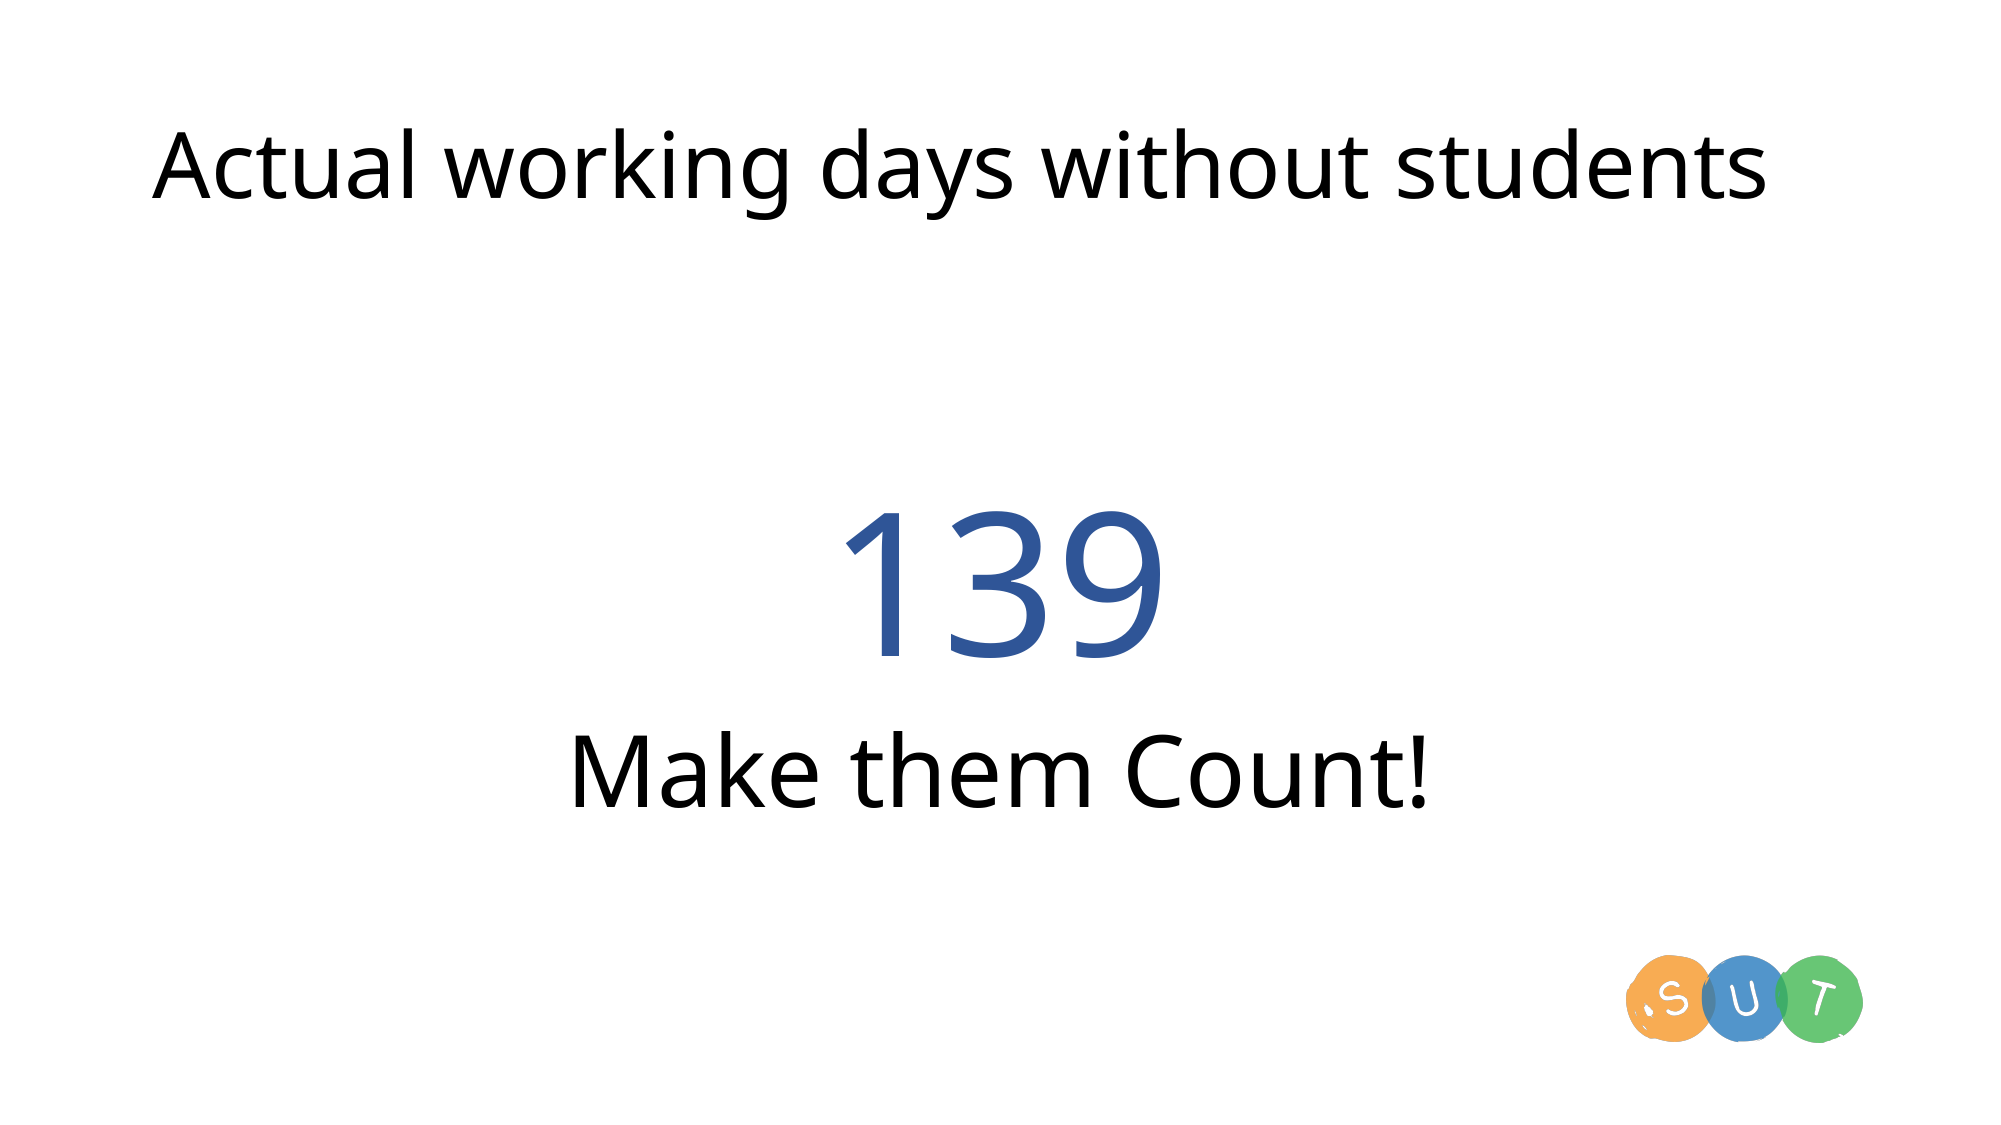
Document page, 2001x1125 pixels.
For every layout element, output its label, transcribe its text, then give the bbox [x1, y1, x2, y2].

title Actual working days without students [137, 59, 1863, 278]
picture [1626, 1014, 1863, 1043]
list 139 Make them Count! [137, 299, 1863, 1014]
